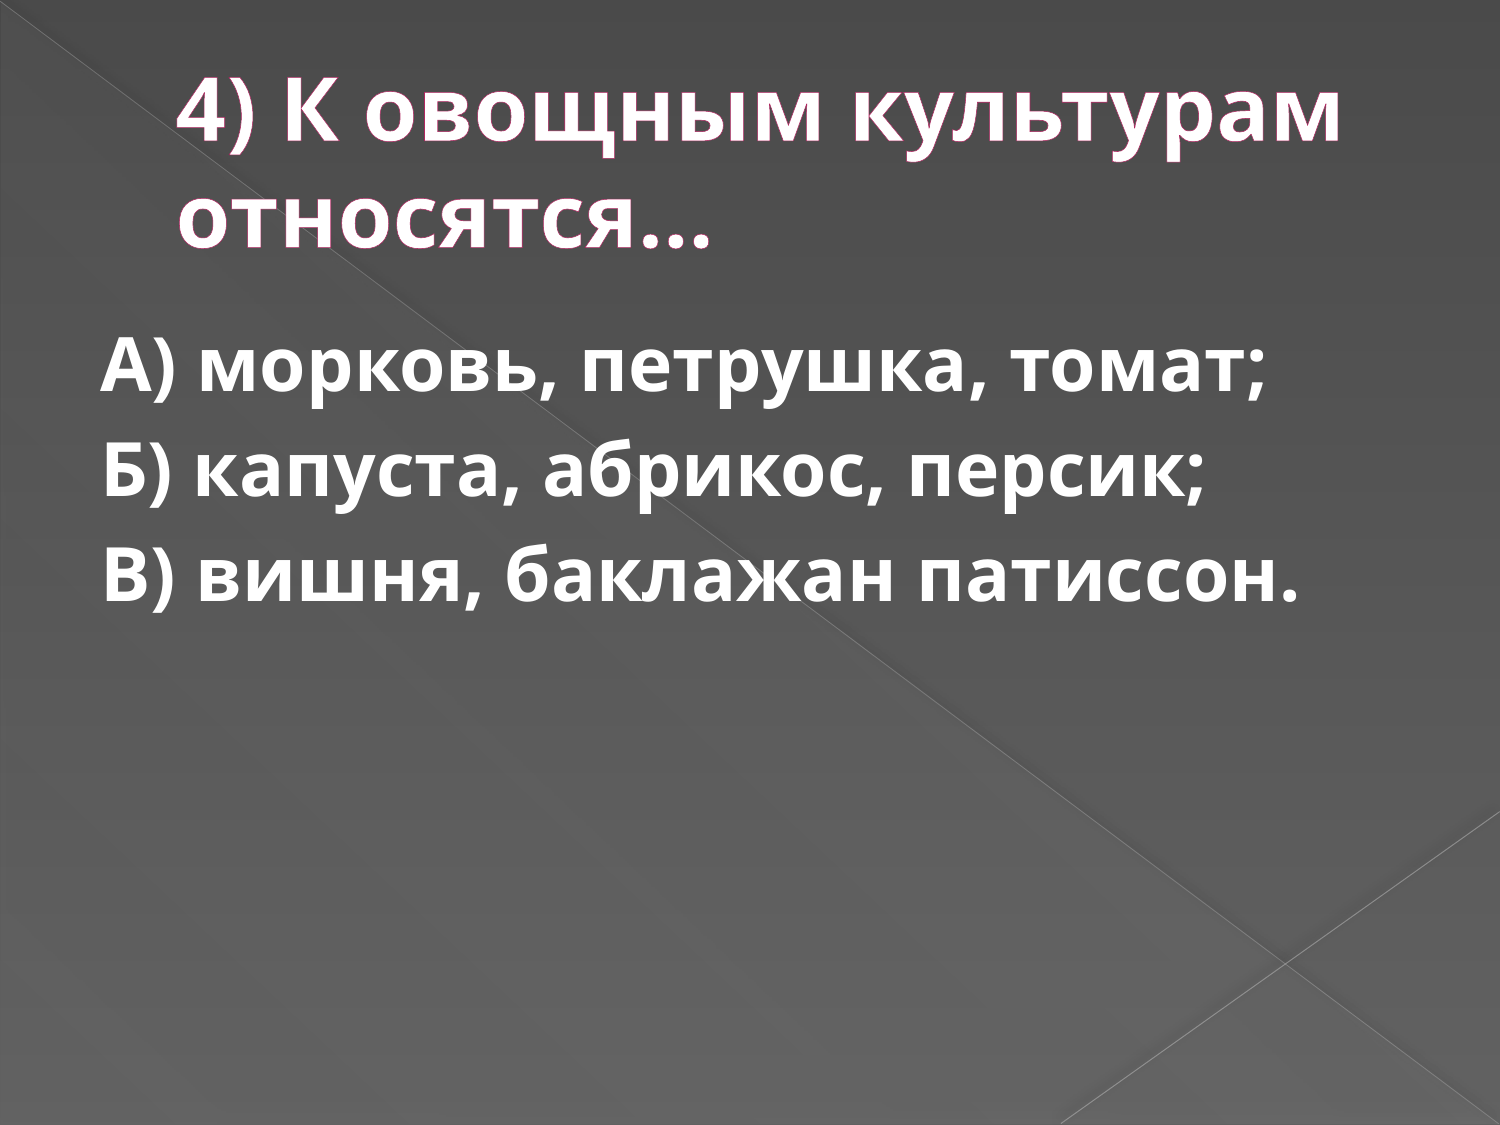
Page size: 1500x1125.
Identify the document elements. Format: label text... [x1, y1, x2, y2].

list А) морковь, петрушка, томат; Б) капуста, абрикос, персик; В) вишня, баклажан патиссон. [75, 308, 1425, 1059]
title 4) К овощным культурам относятся… [75, 43, 1425, 274]
